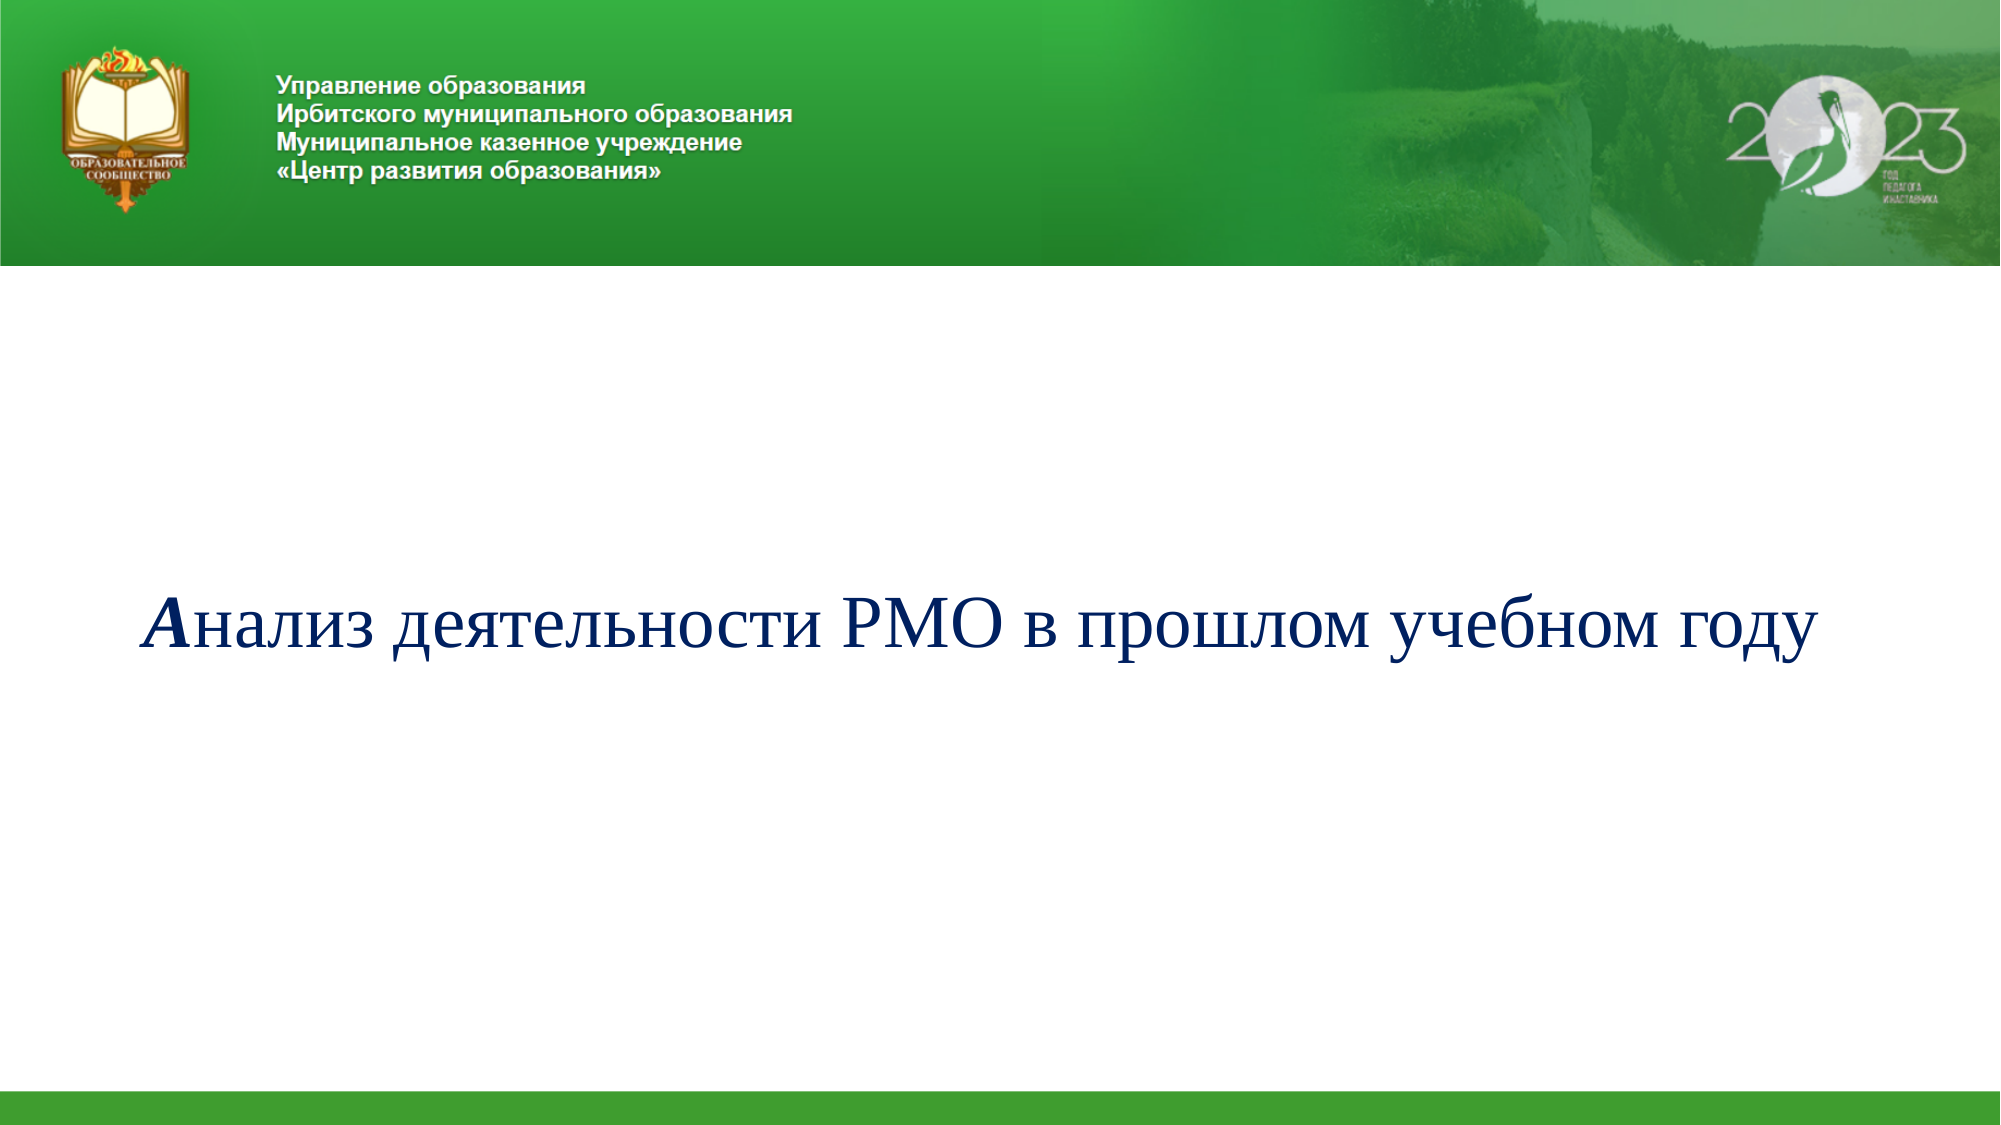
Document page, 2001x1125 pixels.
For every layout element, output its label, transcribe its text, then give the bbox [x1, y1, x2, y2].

picture [0, 0, 2000, 266]
title Анализ деятельности РМО в прошлом учебном году [128, 572, 2000, 673]
